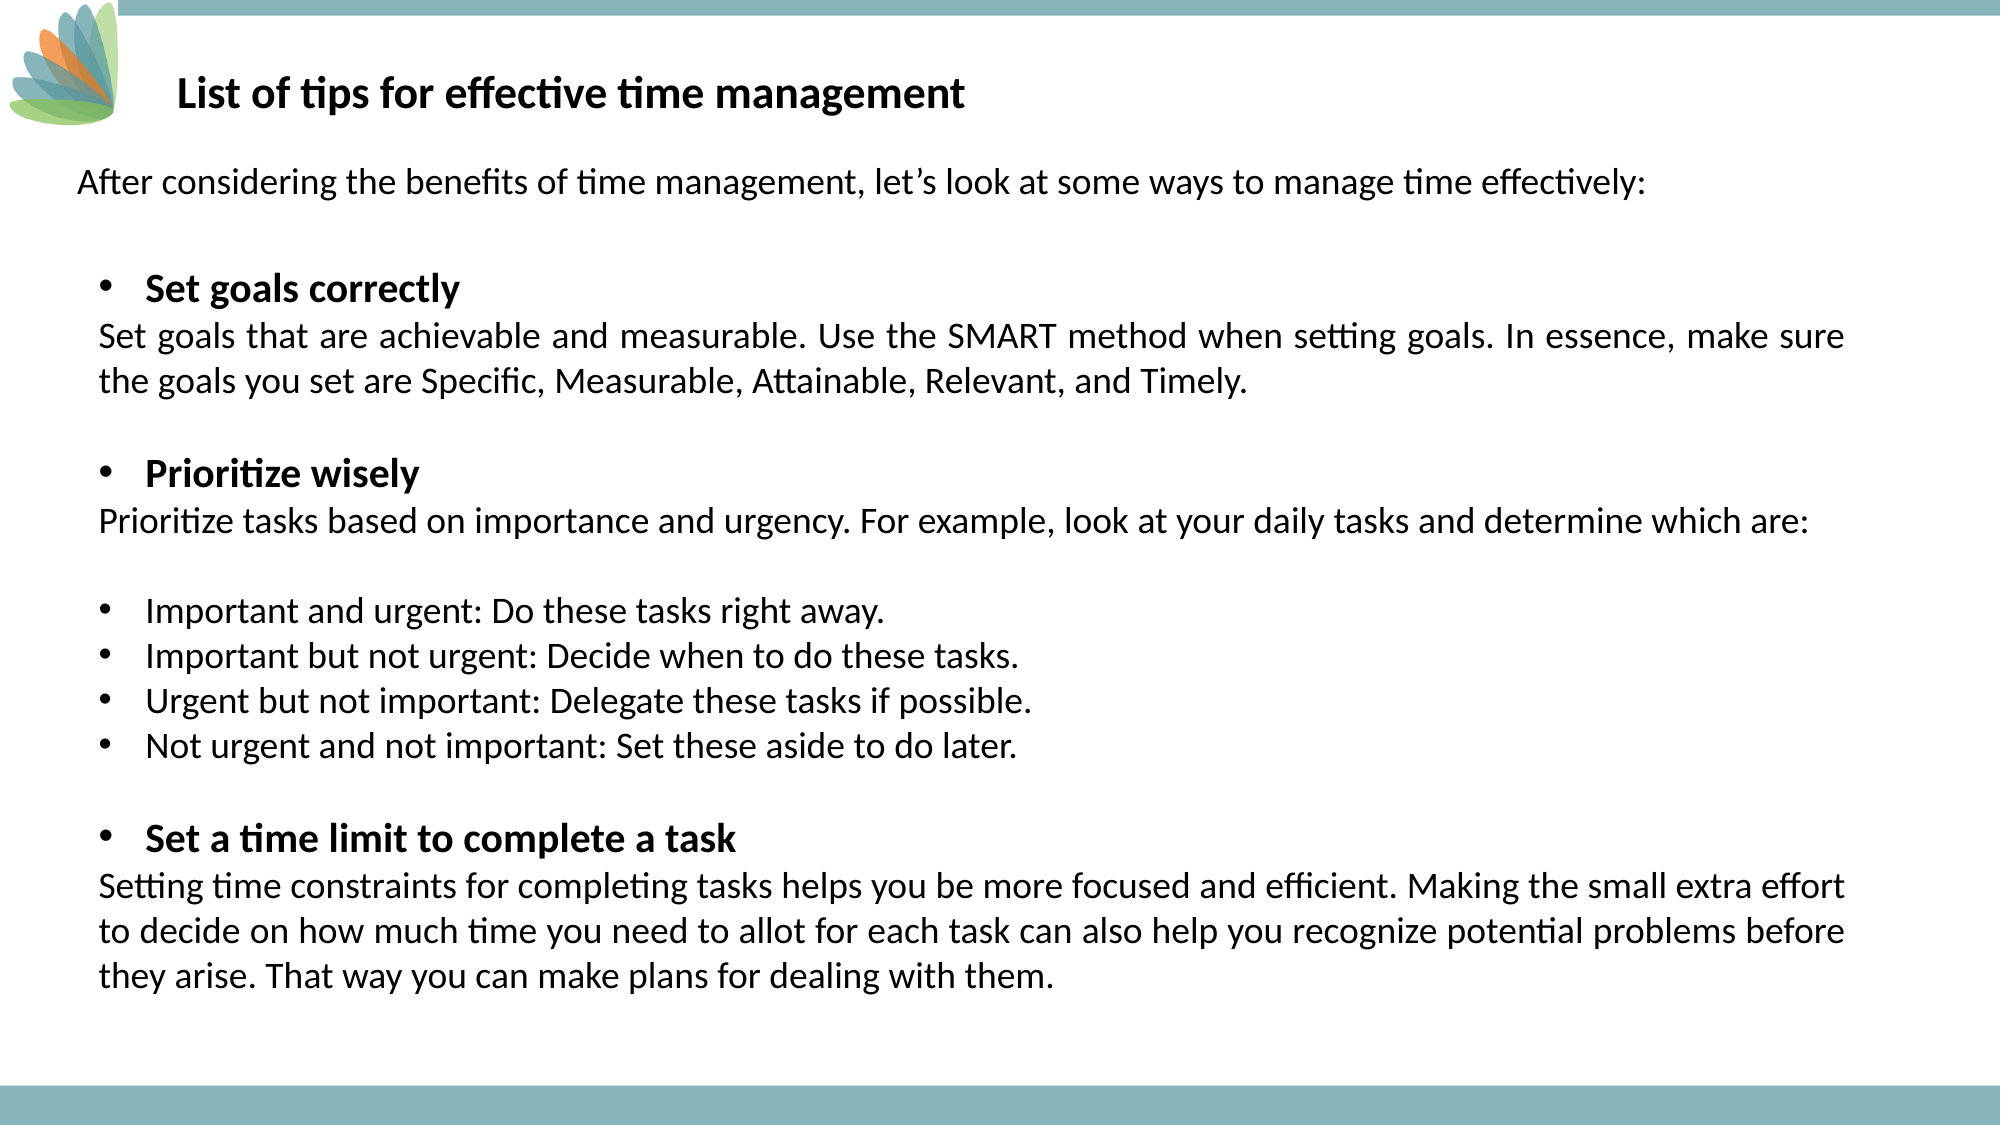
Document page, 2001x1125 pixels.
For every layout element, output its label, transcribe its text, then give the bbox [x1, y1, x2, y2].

text_box After considering the benefits of time management, let’s look at some ways to manage time effectively: [62, 149, 1913, 210]
text_box Set goals correctly Set goals that are achievable and measurable. Use the SMART method when setting goals. In essence, make sure the goals you set are Specific, Measurable, Attainable, Relevant, and Timely. Prioritize wisely Prioritize tasks based on importance and urgency. For example, look at your daily tasks and determine which are: Important and urgent: Do these tasks right away. Important but not urgent: Decide when to do these tasks. Urgent but not important: Delegate these tasks if possible. Not urgent and not important: Set these aside to do later. Set a time limit to complete a task Setting time constraints for completing tasks helps you be more focused and efficient. Making the small extra effort to decide on how much time you need to allot for each task can also help you recognize potential problems before they arise. That way you can make plans for dealing with them. [83, 253, 1863, 1048]
text_box List of tips for effective time management [162, 54, 1201, 125]
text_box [0, 0, 119, 129]
